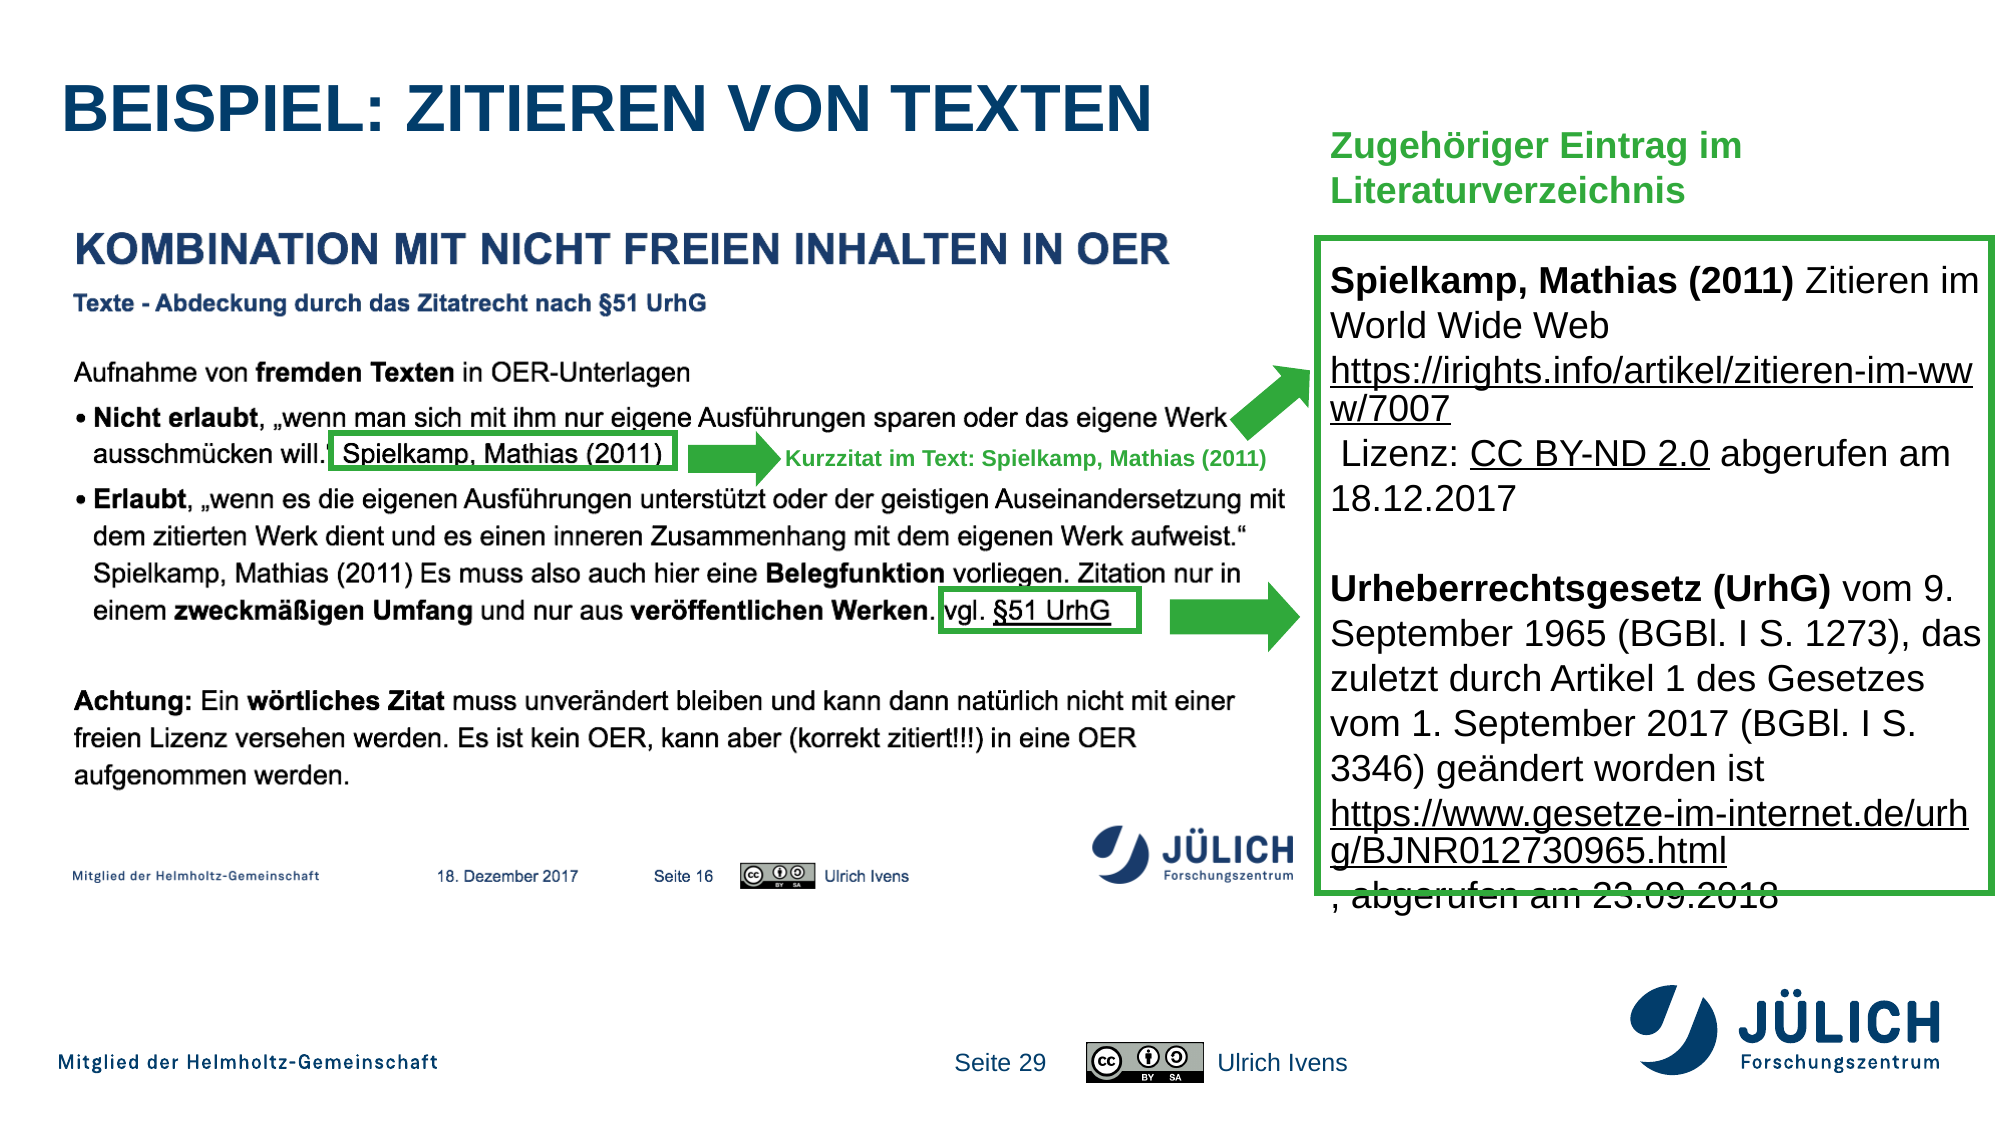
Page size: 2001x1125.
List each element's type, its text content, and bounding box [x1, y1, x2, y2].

text_box Zugehöriger Eintrag im Literaturverzeichnis Spielkamp, Mathias (2011) Zitieren im World Wide Web https://irights.info/artikel/zitieren-im-www/7007 Lizenz: CC BY-ND 2.0 abgerufen am 18.12.2017 Urheberrechtsgesetz (UrhG) vom 9. September 1965 (BGBl. I S. 1273), das zuletzt durch Artikel 1 des Gesetzes vom 1. September 2017 (BGBl. I S. 3346) geändert worden ist https://www.gesetze-im-internet.de/urhg/BJNR012730965.html, abgerufen am 23.09.2018 [1315, 113, 1998, 894]
title Beispiel: Zitieren von Texten [60, 53, 1940, 238]
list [65, 218, 1311, 907]
text_box [1317, 237, 1992, 894]
slide_number Seite 29 [954, 1046, 1073, 1084]
picture [1086, 1042, 1204, 1083]
